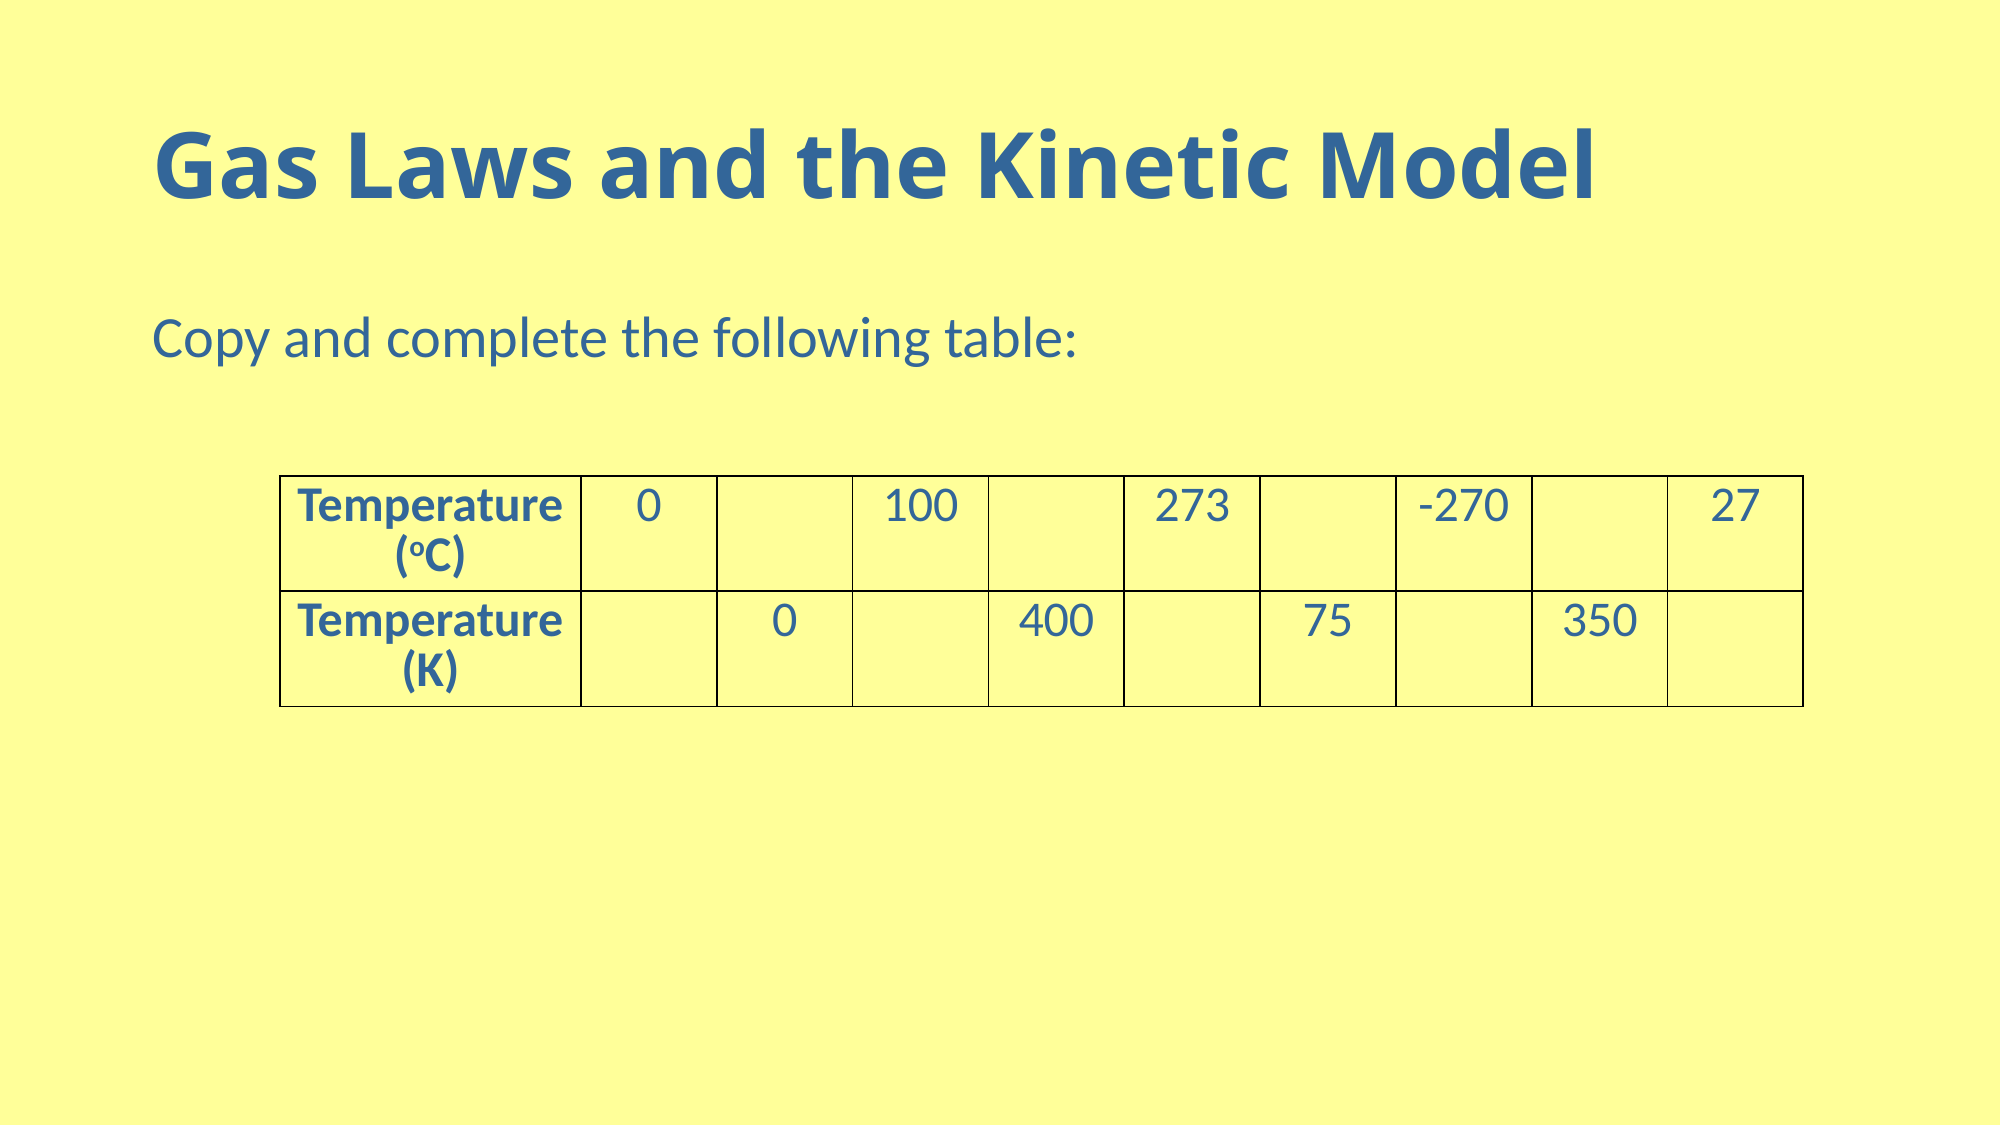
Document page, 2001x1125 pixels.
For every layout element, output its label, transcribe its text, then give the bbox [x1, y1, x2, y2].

table_cell 400 [989, 592, 1123, 706]
table_cell Temperature (K) [281, 592, 580, 706]
table_header -270 [1397, 477, 1531, 590]
table_cell 0 [718, 592, 852, 706]
table_header [1533, 477, 1667, 590]
table_header 0 [582, 477, 716, 590]
table_cell [1668, 592, 1802, 706]
table_cell [1125, 592, 1259, 706]
table_header 273 [1125, 477, 1259, 590]
table_header [1261, 477, 1395, 590]
table_cell 75 [1261, 592, 1395, 706]
table_cell [853, 592, 988, 706]
table_cell [582, 592, 716, 706]
table_header 27 [1668, 477, 1802, 590]
table_header [989, 477, 1123, 590]
table_header Temperature (oC) [281, 477, 580, 590]
table_header [718, 477, 852, 590]
list Copy and complete the following table: [137, 299, 1863, 1014]
table_cell 350 [1533, 592, 1667, 706]
table_cell [1397, 592, 1531, 706]
title Gas Laws and the Kinetic Model [137, 59, 1863, 278]
table_header 100 [853, 477, 988, 590]
